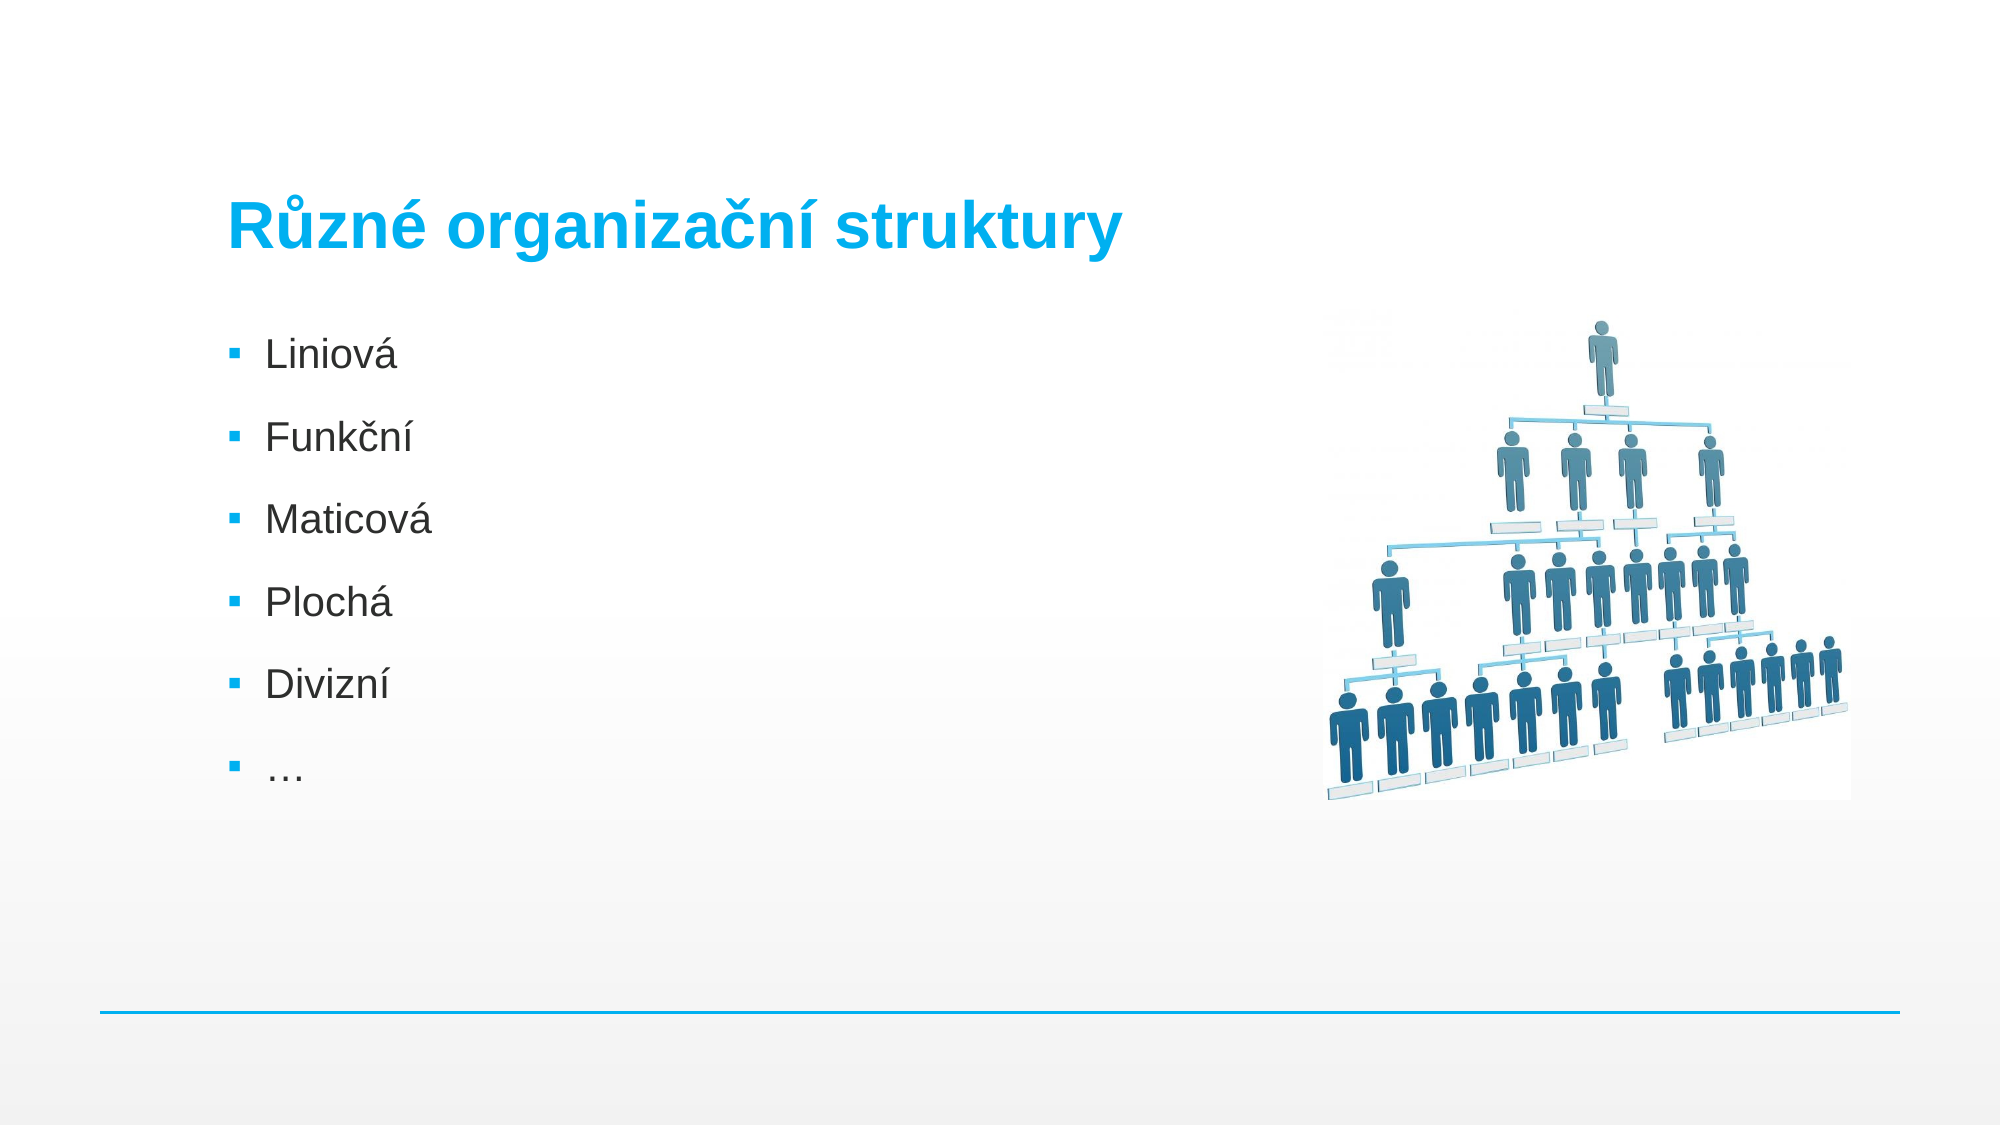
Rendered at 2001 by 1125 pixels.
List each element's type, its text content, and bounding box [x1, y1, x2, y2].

list Liniová Funkční Maticová Plochá Divizní … [212, 324, 1788, 950]
picture [1323, 304, 1851, 800]
title Různé organizační struktury [212, 82, 1788, 271]
